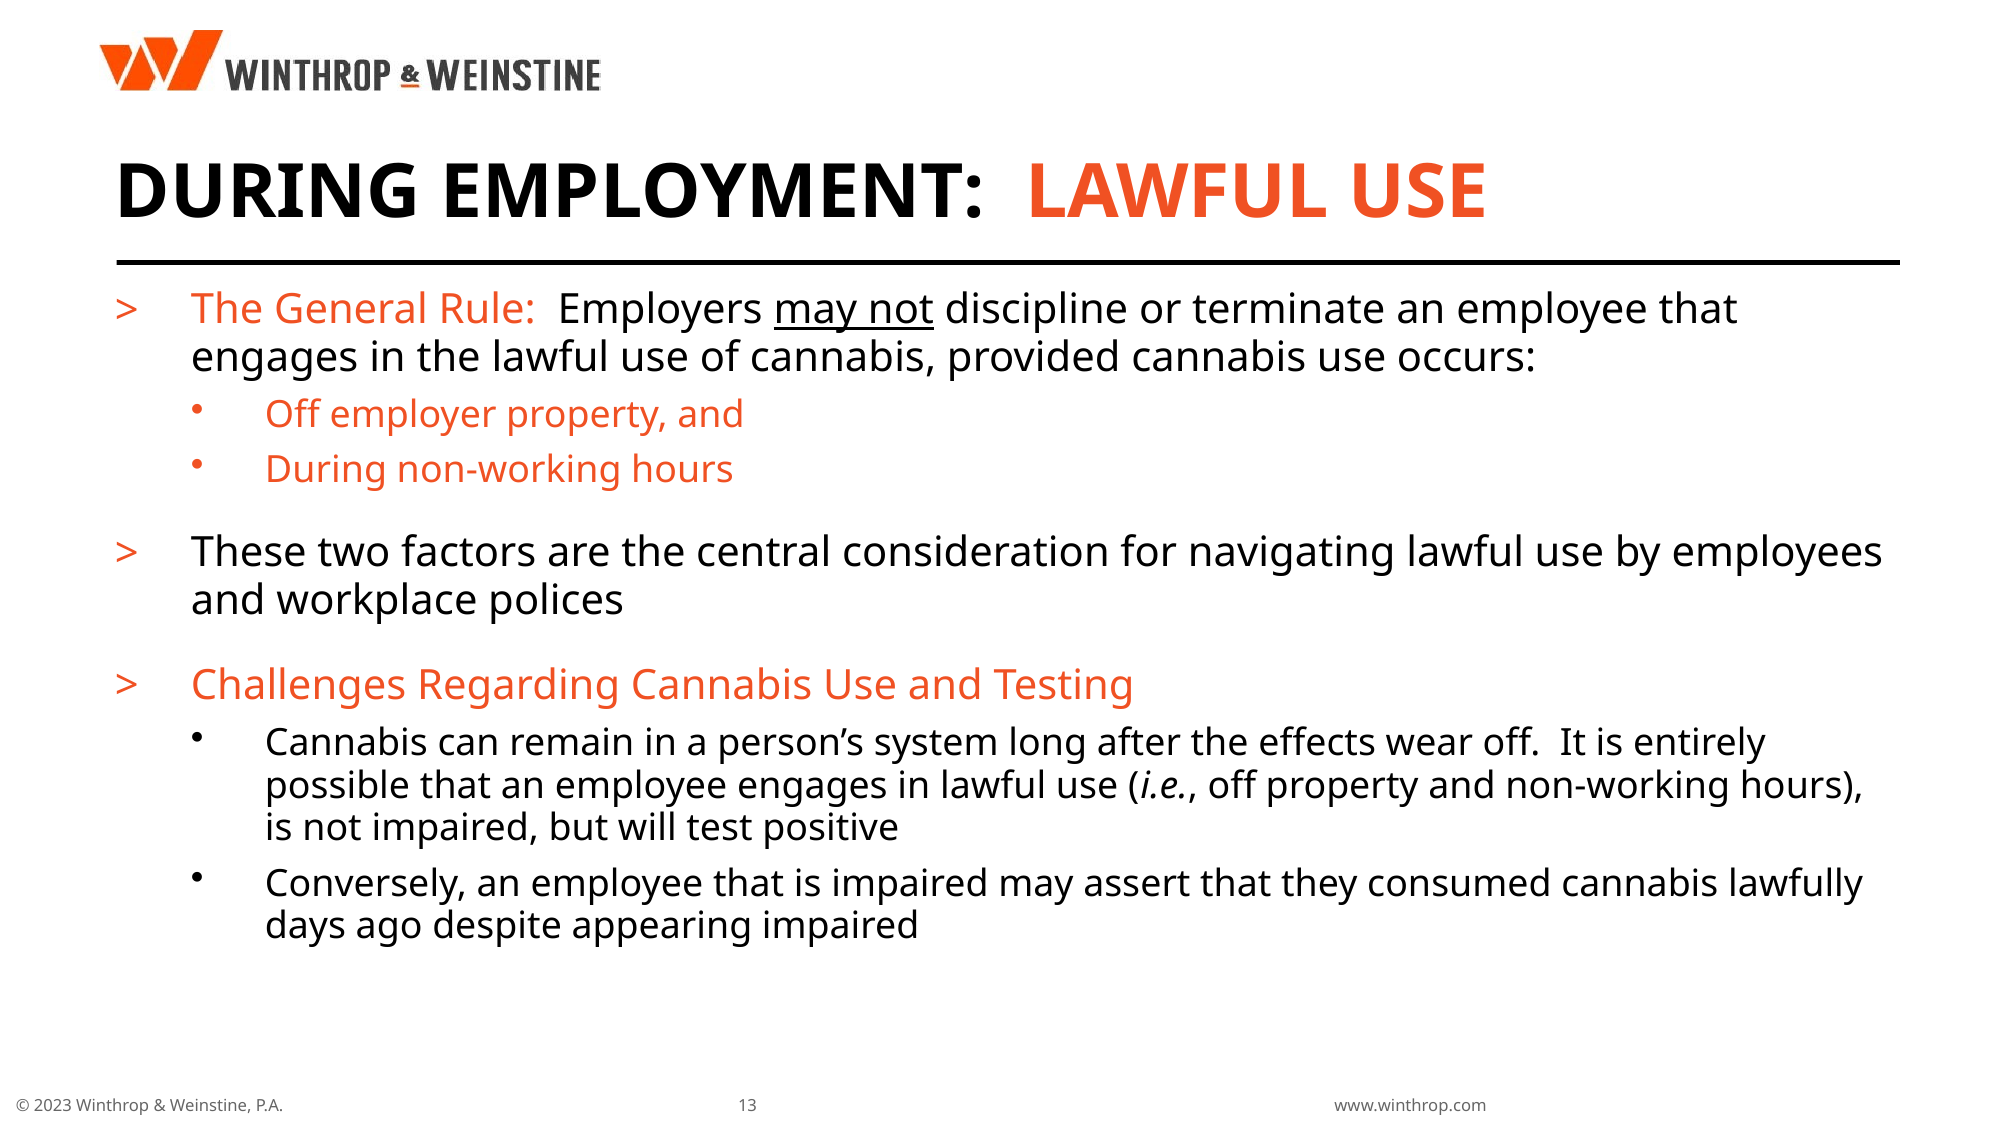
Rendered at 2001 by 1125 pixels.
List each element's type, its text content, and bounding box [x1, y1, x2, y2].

title During Employment: Lawful Use [99, 112, 1900, 263]
list The General Rule: Employers may not discipline or terminate an employee that engages in the lawful use of cannabis, provided cannabis use occurs: Off employer property, and During non-working hours These two factors are the central consideration for navigating lawful use by employees and workplace polices Challenges Regarding Cannabis Use and Testing Cannabis can remain in a person’s system long after the effects wear off. It is entirely possible that an employee engages in lawful use (i.e., off property and non-working hours), is not impaired, but will test positive Conversely, an employee that is impaired may assert that they consumed cannabis lawfully days ago despite appearing impaired [99, 278, 1900, 1023]
picture [99, 30, 601, 91]
